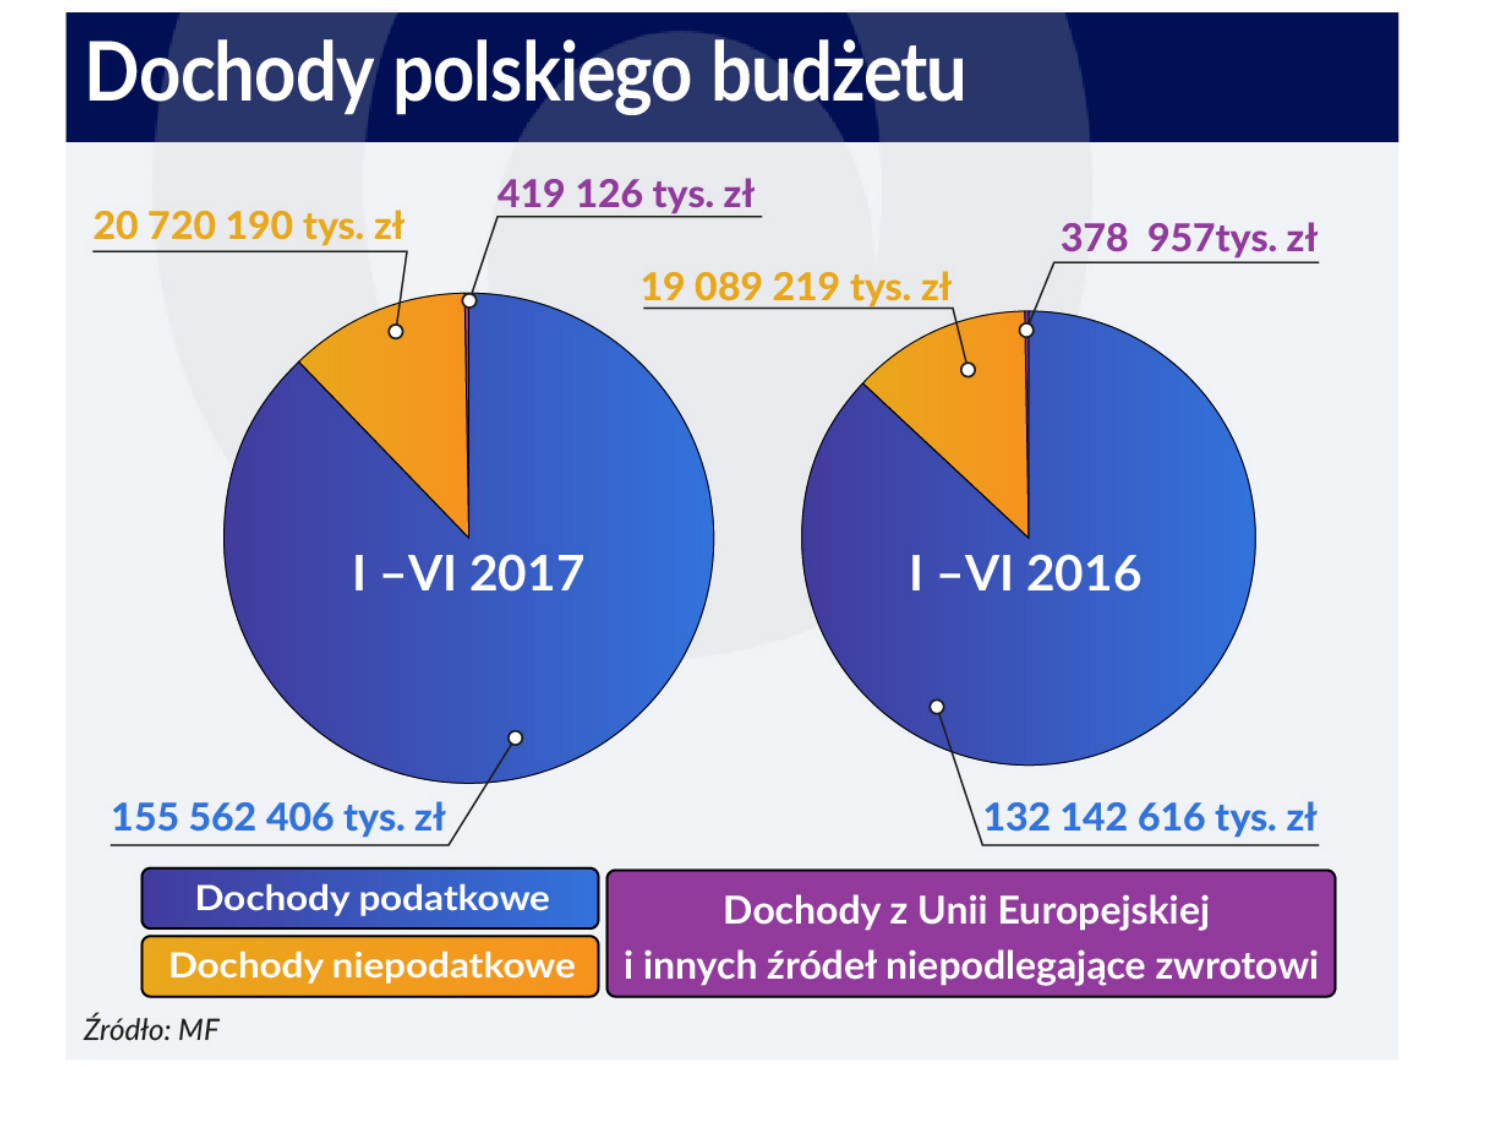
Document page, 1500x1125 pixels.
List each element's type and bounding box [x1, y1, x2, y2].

picture [46, 0, 1419, 1078]
